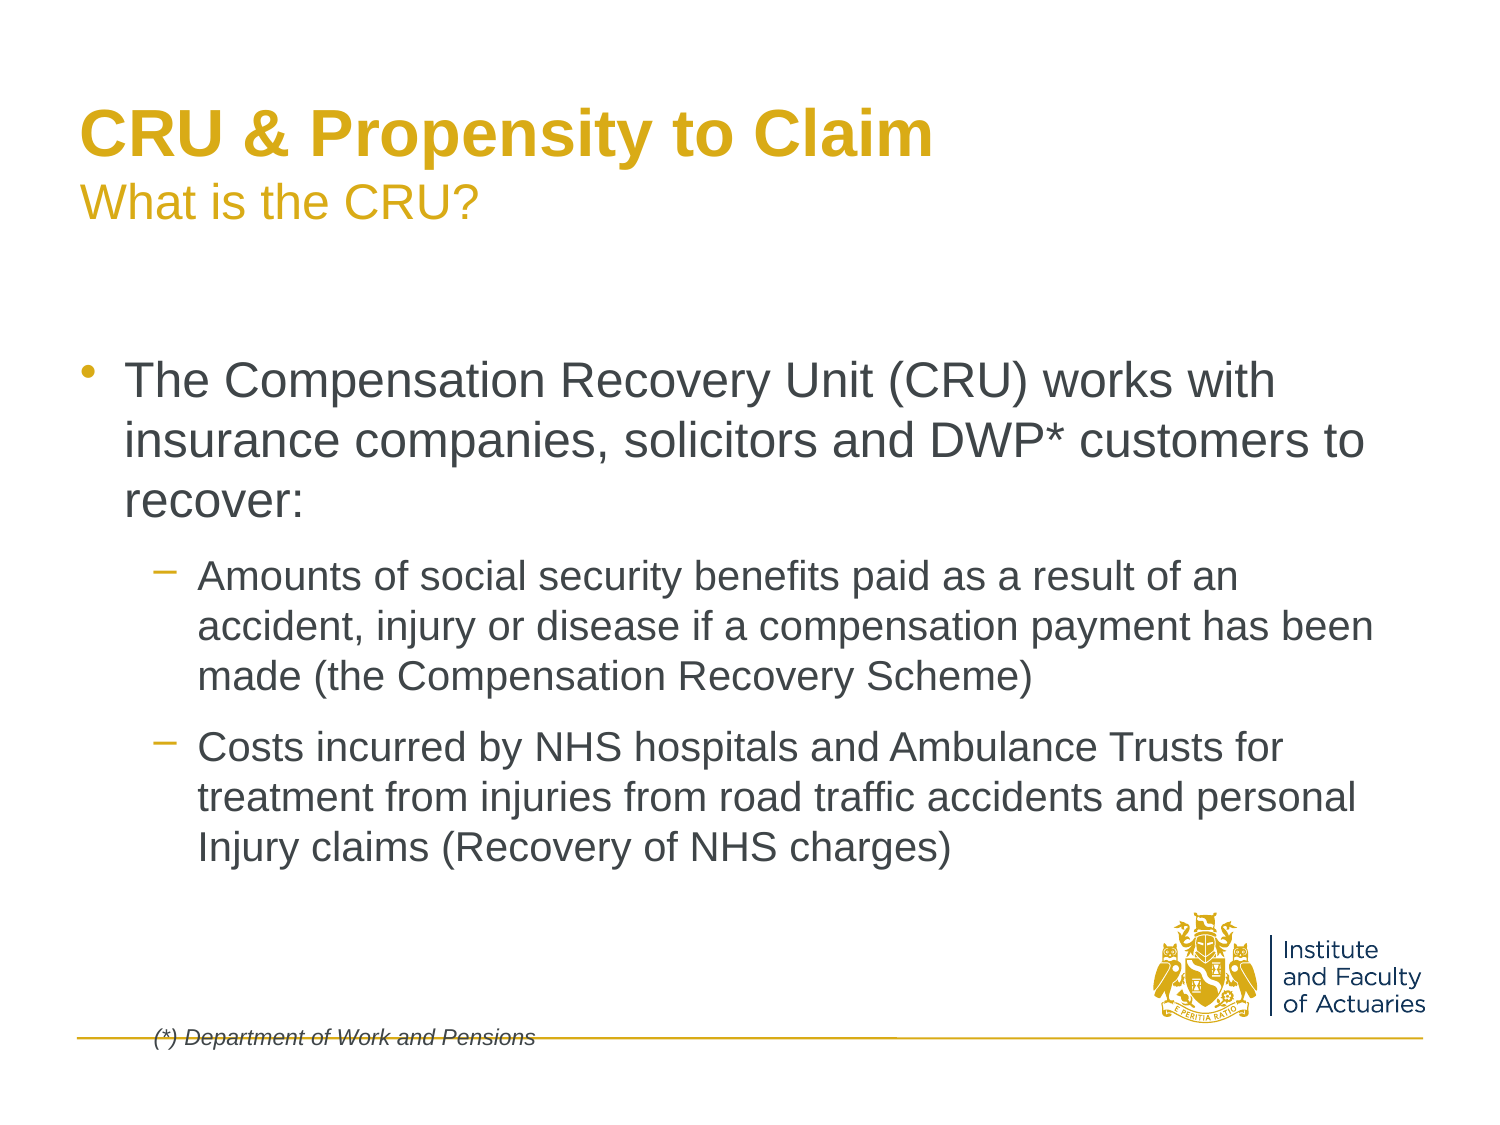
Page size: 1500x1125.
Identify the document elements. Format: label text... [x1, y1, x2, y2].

title CRU & Propensity to Claim What is the CRU? [64, 66, 1425, 254]
list The Compensation Recovery Unit (CRU) works with insurance companies, solicitors and DWP* customers to recover: Amounts of social security benefits paid as a result of an accident, injury or disease if a compensation payment has been made (the Compensation Recovery Scheme) Costs incurred by NHS hospitals and Ambulance Trusts for treatment from injuries from road traffic accidents and personal Injury claims (Recovery of NHS charges) (*) Department of Work and Pensions [64, 255, 1425, 1017]
